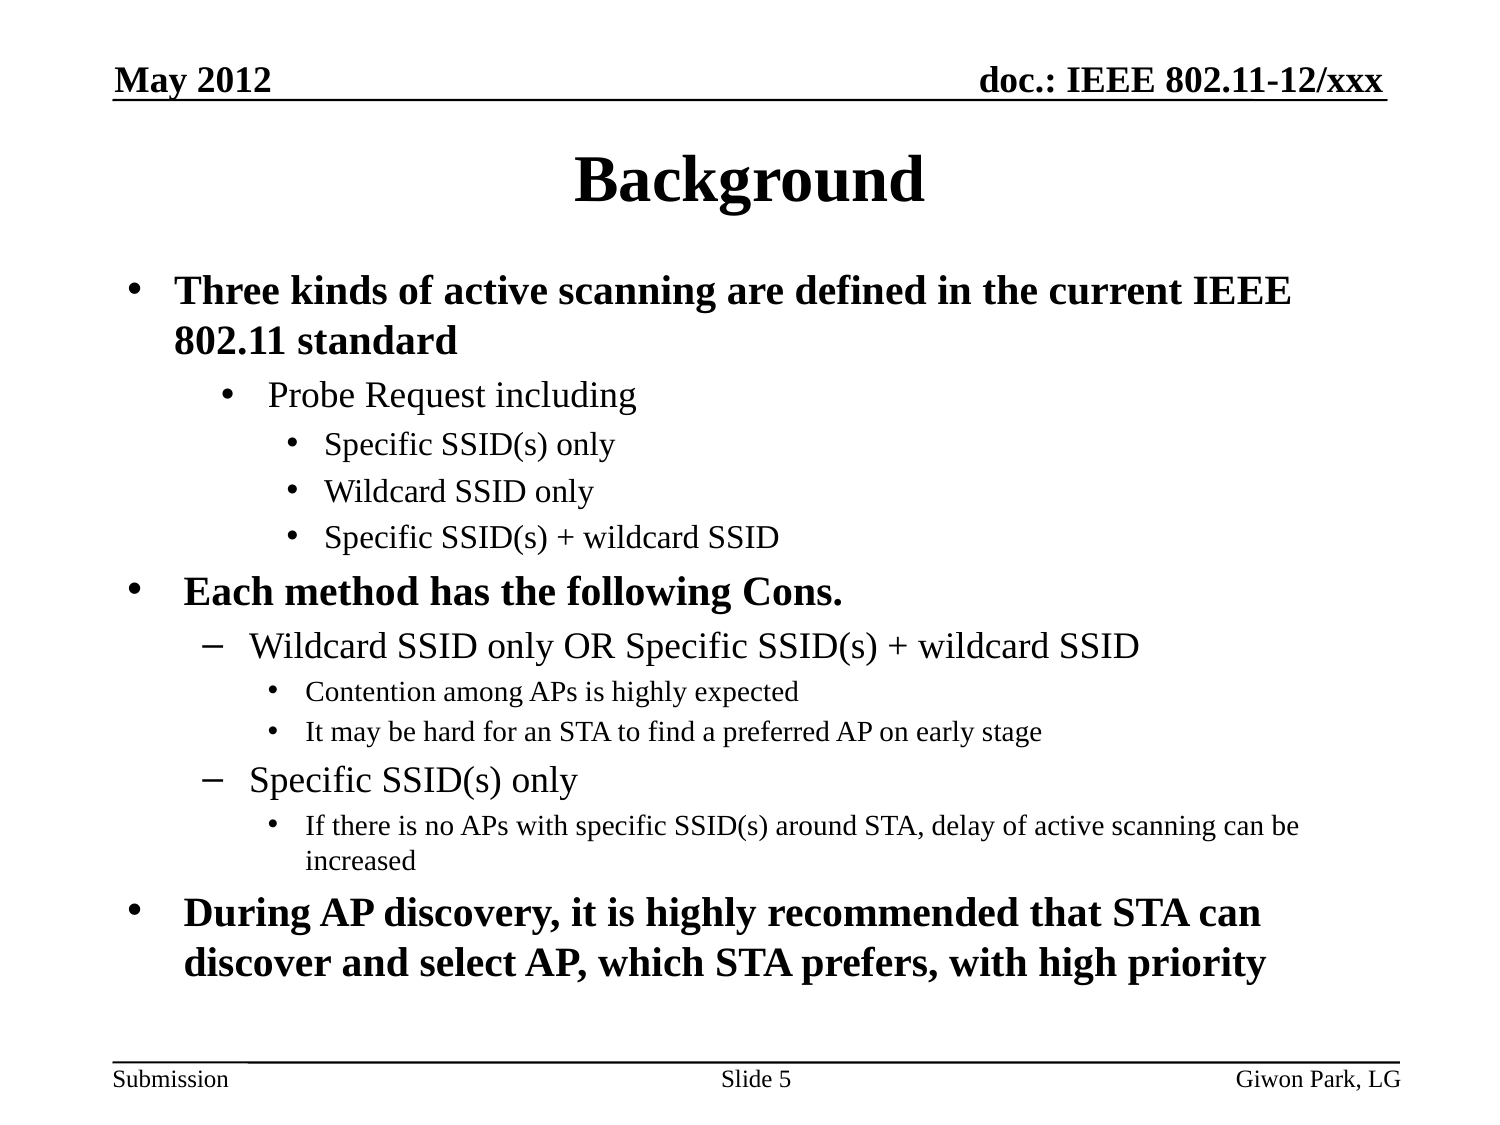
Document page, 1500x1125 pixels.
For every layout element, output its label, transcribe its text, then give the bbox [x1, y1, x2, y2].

list Three kinds of active scanning are defined in the current IEEE 802.11 standard Probe Request including Specific SSID(s) only Wildcard SSID only Specific SSID(s) + wildcard SSID Each method has the following Cons. Wildcard SSID only OR Specific SSID(s) + wildcard SSID Contention among APs is highly expected It may be hard for an STA to find a preferred AP on early stage Specific SSID(s) only If there is no APs with specific SSID(s) around STA, delay of active scanning can be increased During AP discovery, it is highly recommended that STA can discover and select AP, which STA prefers, with high priority [111, 255, 1412, 1026]
footer Giwon Park, LG [1233, 1061, 1402, 1093]
title Background [112, 112, 1388, 238]
slide_number Slide 5 [712, 1061, 800, 1093]
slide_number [114, 54, 274, 101]
